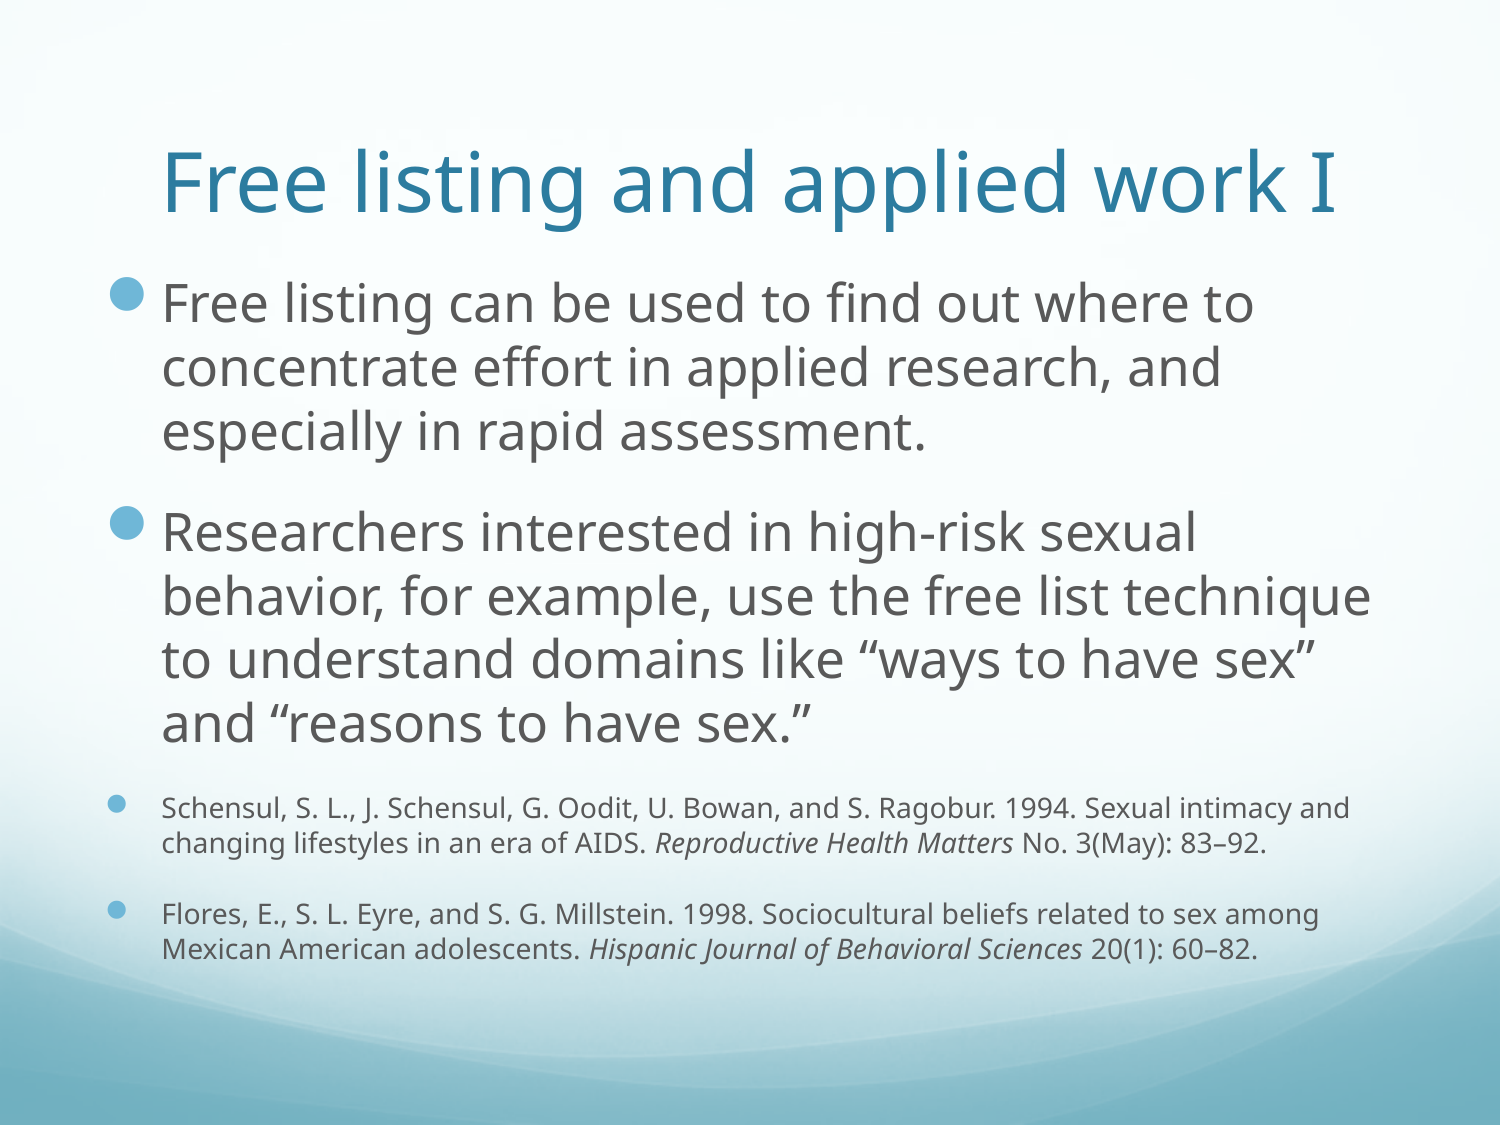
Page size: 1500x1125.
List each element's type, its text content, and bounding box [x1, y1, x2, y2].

list Free listing can be used to find out where to concentrate effort in applied research, and especially in rapid assessment. Researchers interested in high-risk sexual behavior, for example, use the free list technique to understand domains like “ways to have sex” and “reasons to have sex.” Schensul, S. L., J. Schensul, G. Oodit, U. Bowan, and S. Ragobur. 1994. Sexual intimacy and changing lifestyles in an era of AIDS. Reproductive Health Matters No. 3(May): 83–92. Flores, E., S. L. Eyre, and S. G. Millstein. 1998. Sociocultural beliefs related to sex among Mexican American adolescents. Hispanic Journal of Behavioral Sciences 20(1): 60–82. [90, 262, 1410, 975]
title Free listing and applied work I [90, 17, 1410, 237]
